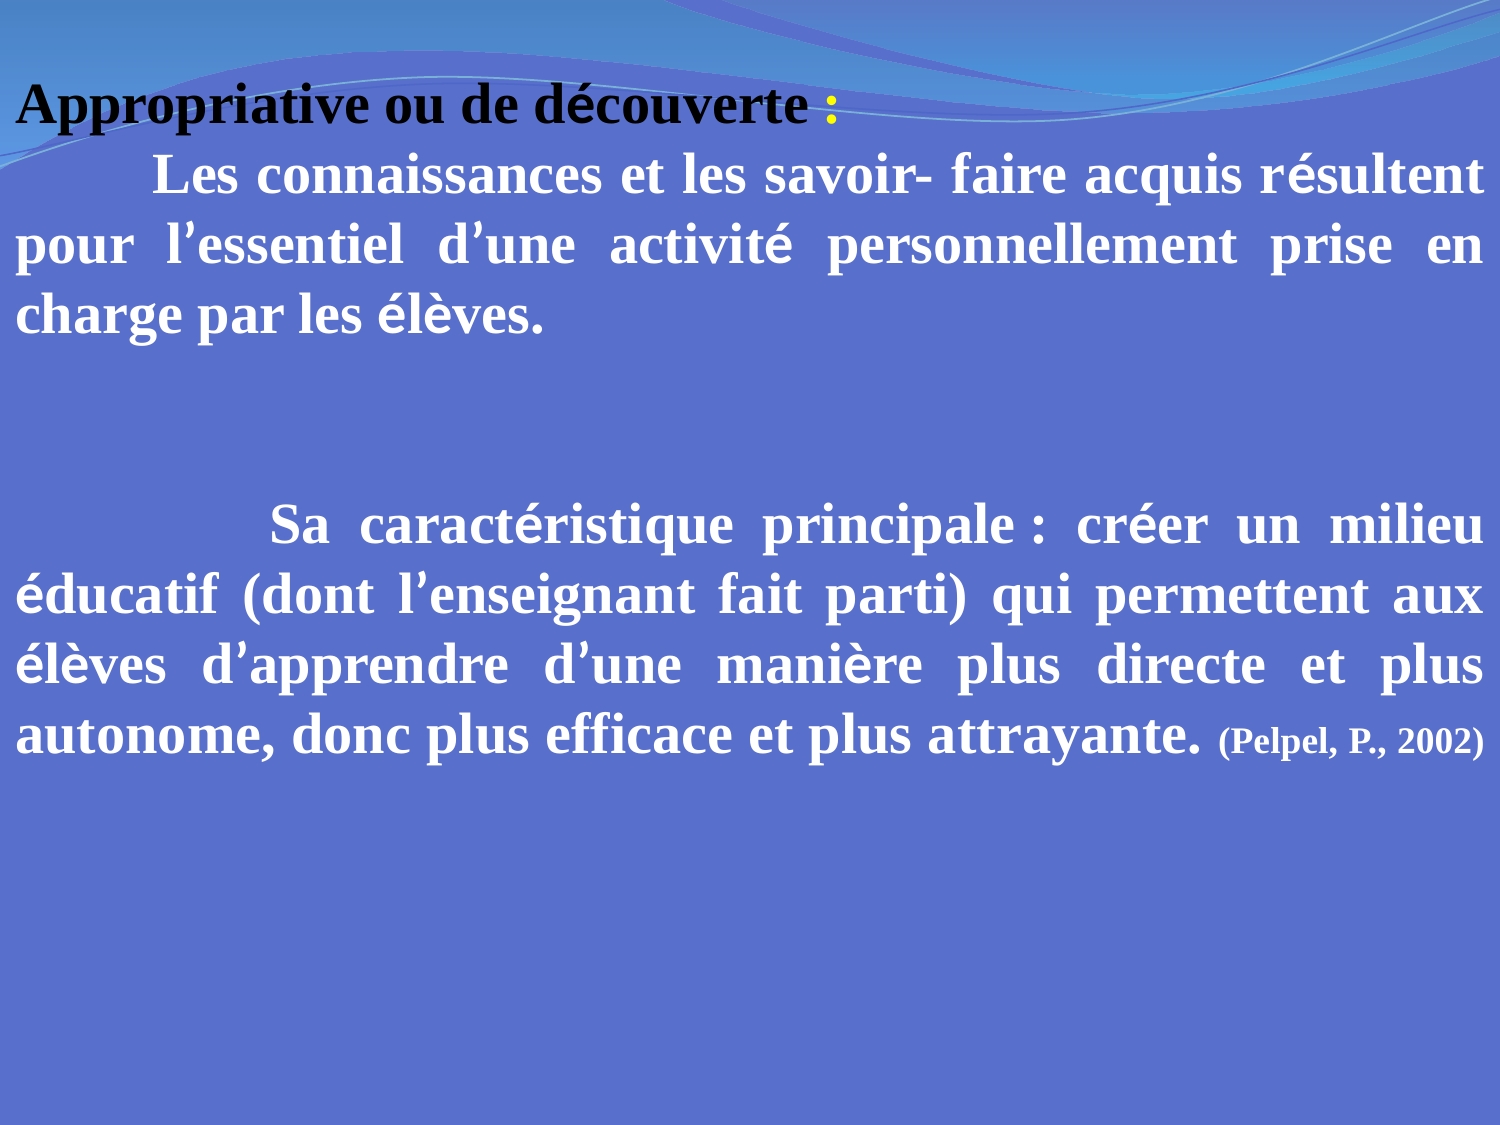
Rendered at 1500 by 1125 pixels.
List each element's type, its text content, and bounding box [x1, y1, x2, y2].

text_box Appropriative ou de découverte : Les connaissances et les savoir- faire acquis résultent pour l’essentiel d’une activité personnellement prise en charge par les élèves. Sa caractéristique principale : créer un milieu éducatif (dont l’enseignant fait parti) qui permettent aux élèves d’apprendre d’une manière plus directe et plus autonome, donc plus efficace et plus attrayante. (Pelpel, P., 2002) [0, 0, 1500, 818]
